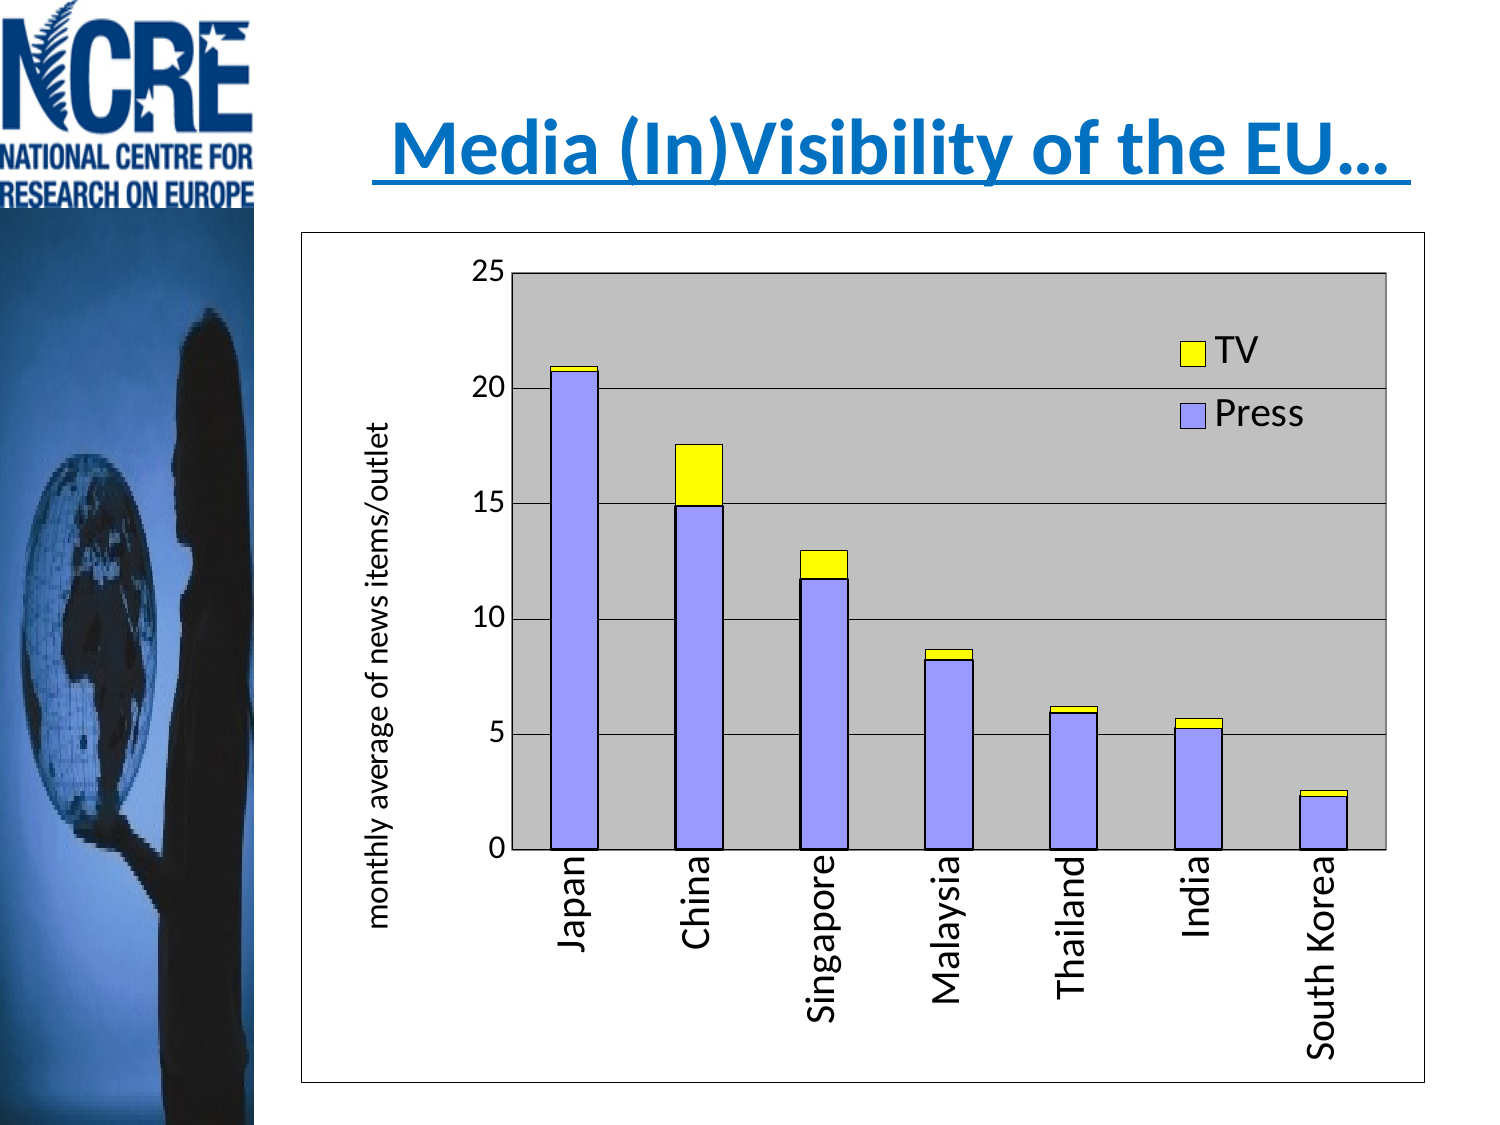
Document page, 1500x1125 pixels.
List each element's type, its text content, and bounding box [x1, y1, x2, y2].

picture [0, 0, 255, 1125]
chart [300, 231, 1426, 1083]
title Media (In)Visibility of the EU… [283, 42, 1500, 244]
